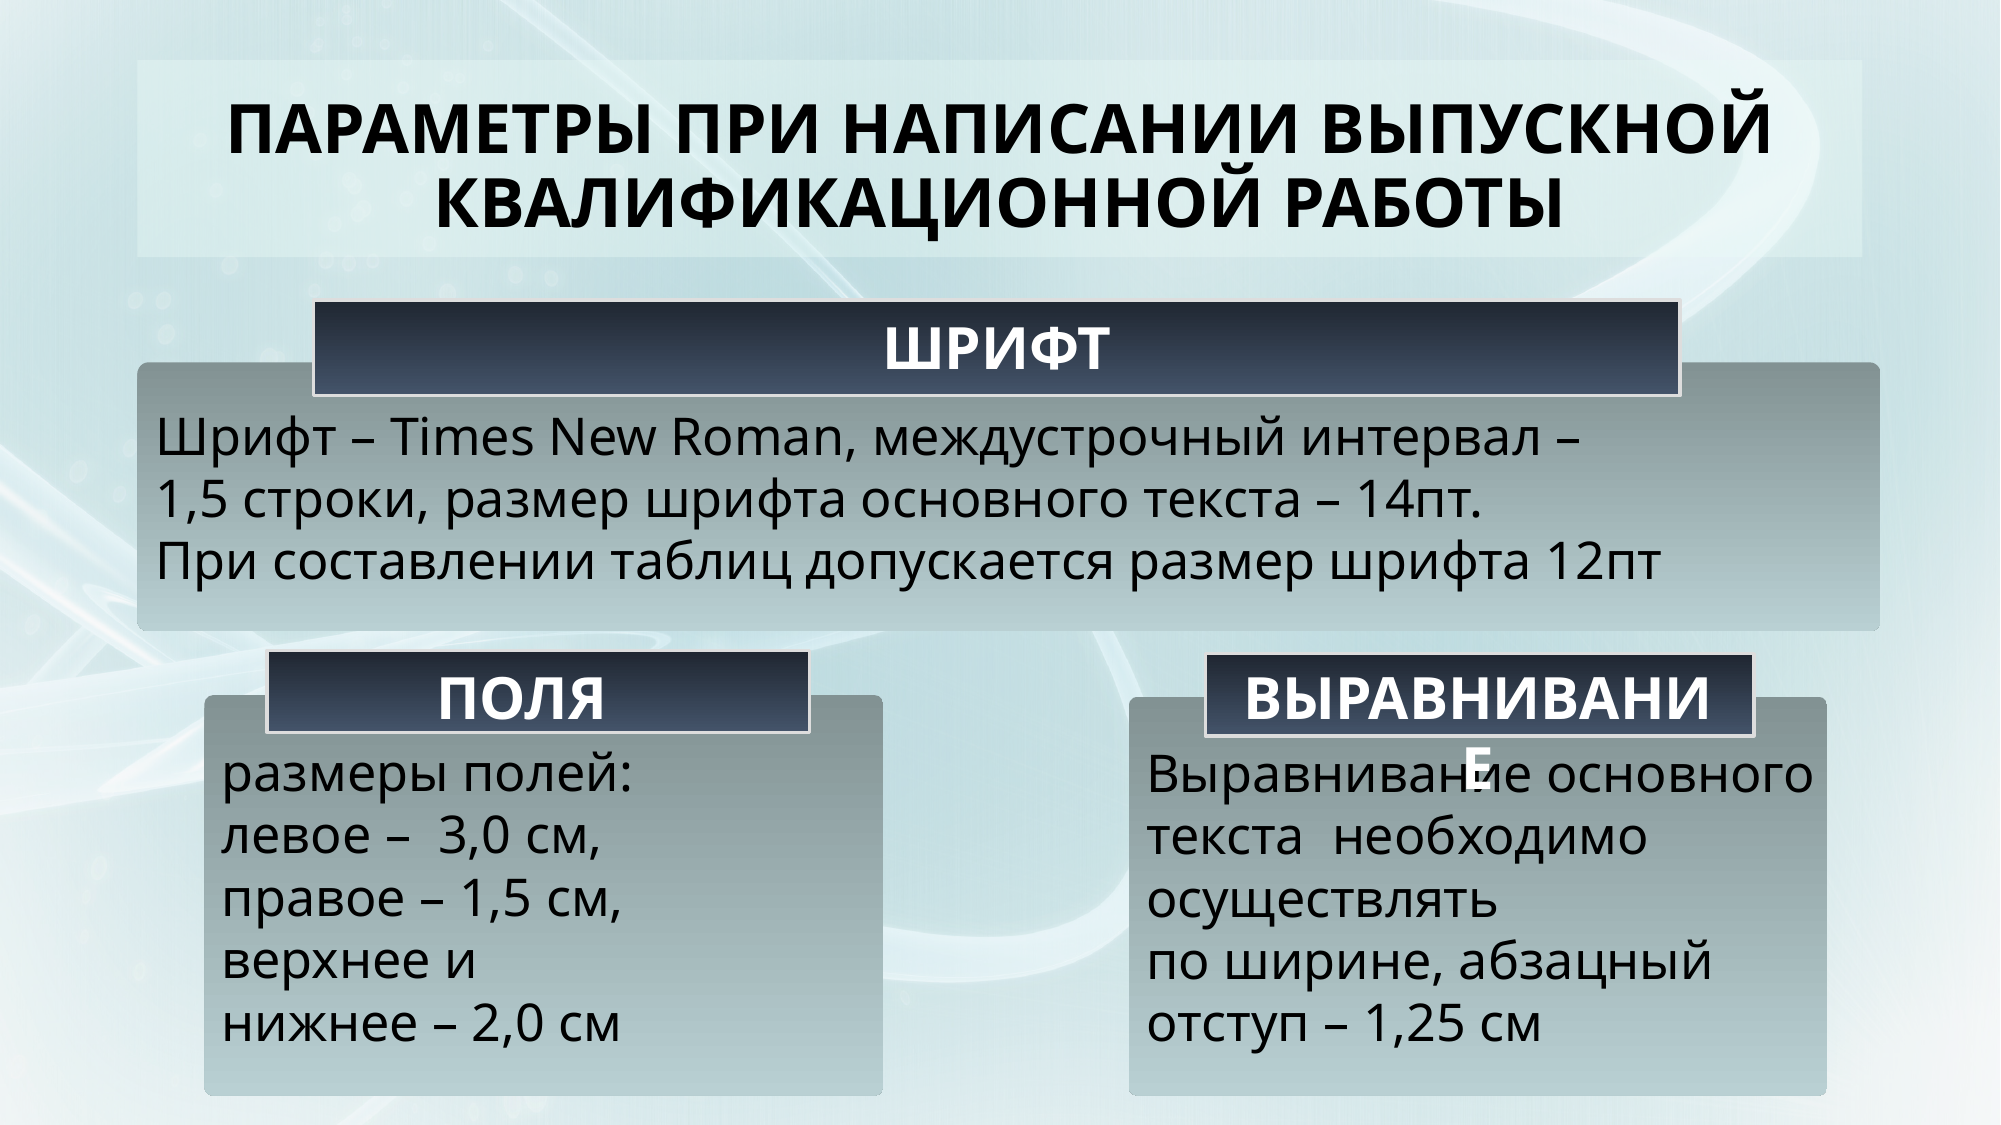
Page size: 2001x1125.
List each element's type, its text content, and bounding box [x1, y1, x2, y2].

text_box [1732, 653, 1754, 736]
text_box Выравнивание основного текста необходимо осуществлять по ширине, абзацный отступ – 1,25 см [1128, 696, 1828, 1096]
text_box [1205, 653, 1223, 736]
title ПАРАМЕТРЫ ПРИ НАПИСАНИИ ВЫПУСКНОЙ КВАЛИФИКАЦИОННОЙ РАБОТЫ [137, 59, 1863, 278]
text_box размеры полей: левое – 3,0 см, правое – 1,5 см, верхнее и нижнее – 2,0 см [204, 695, 884, 1096]
text_box [313, 300, 1680, 396]
text_box Шрифт – Times New Roman, междустрочный интервал – 1,5 строки, размер шрифта основного текста – 14пт. При составлении таблиц допускается размер шрифта 12пт [137, 362, 1881, 632]
text_box ПОЛЯ [341, 653, 702, 739]
text_box ВЫРАВНИВАНИЕ [1223, 653, 1732, 809]
text_box ШРИФТ [543, 303, 1450, 389]
text_box [267, 650, 810, 733]
